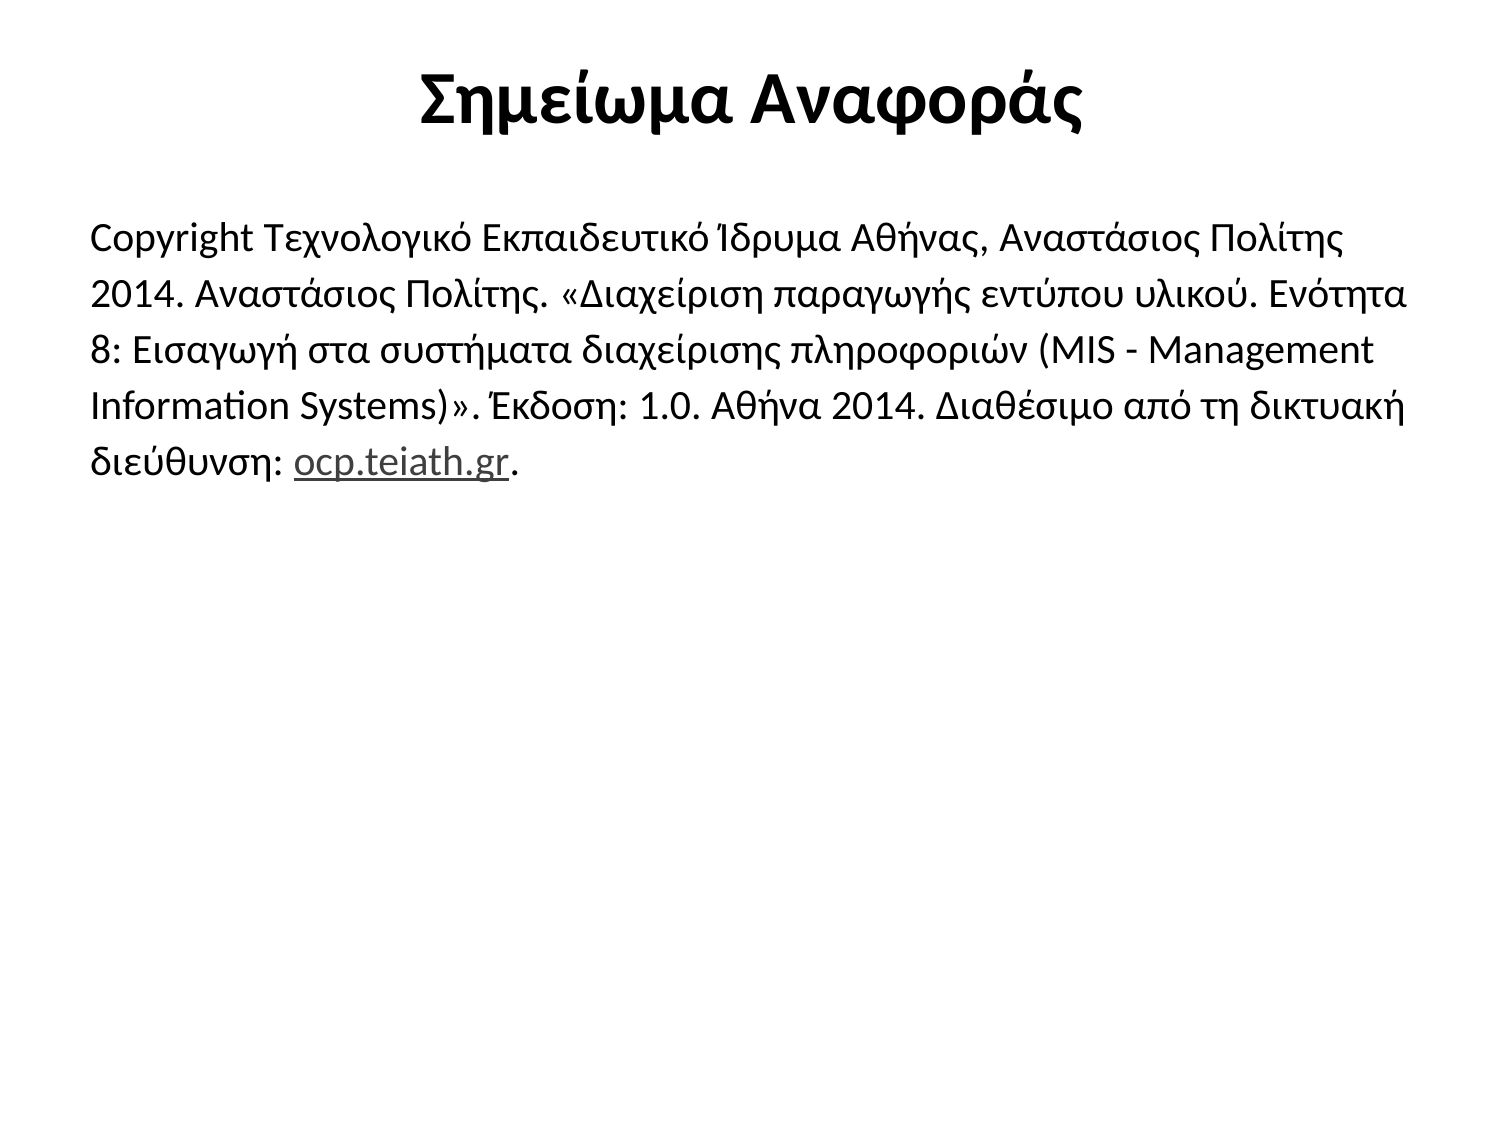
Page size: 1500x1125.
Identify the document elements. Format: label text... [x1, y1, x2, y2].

title Σημείωμα Αναφοράς [76, 19, 1427, 169]
list Copyright Τεχνολογικό Εκπαιδευτικό Ίδρυμα Αθήνας, Αναστάσιος Πολίτης 2014. Αναστάσιος Πολίτης. «Διαχείριση παραγωγής εντύπου υλικού. Ενότητα 8: Εισαγωγή στα συστήματα διαχείρισης πληροφοριών (MIS - Management Information Systems)». Έκδοση: 1.0. Αθήνα 2014. Διαθέσιμο από τη δικτυακή διεύθυνση: ocp.teiath.gr. [75, 196, 1425, 1024]
